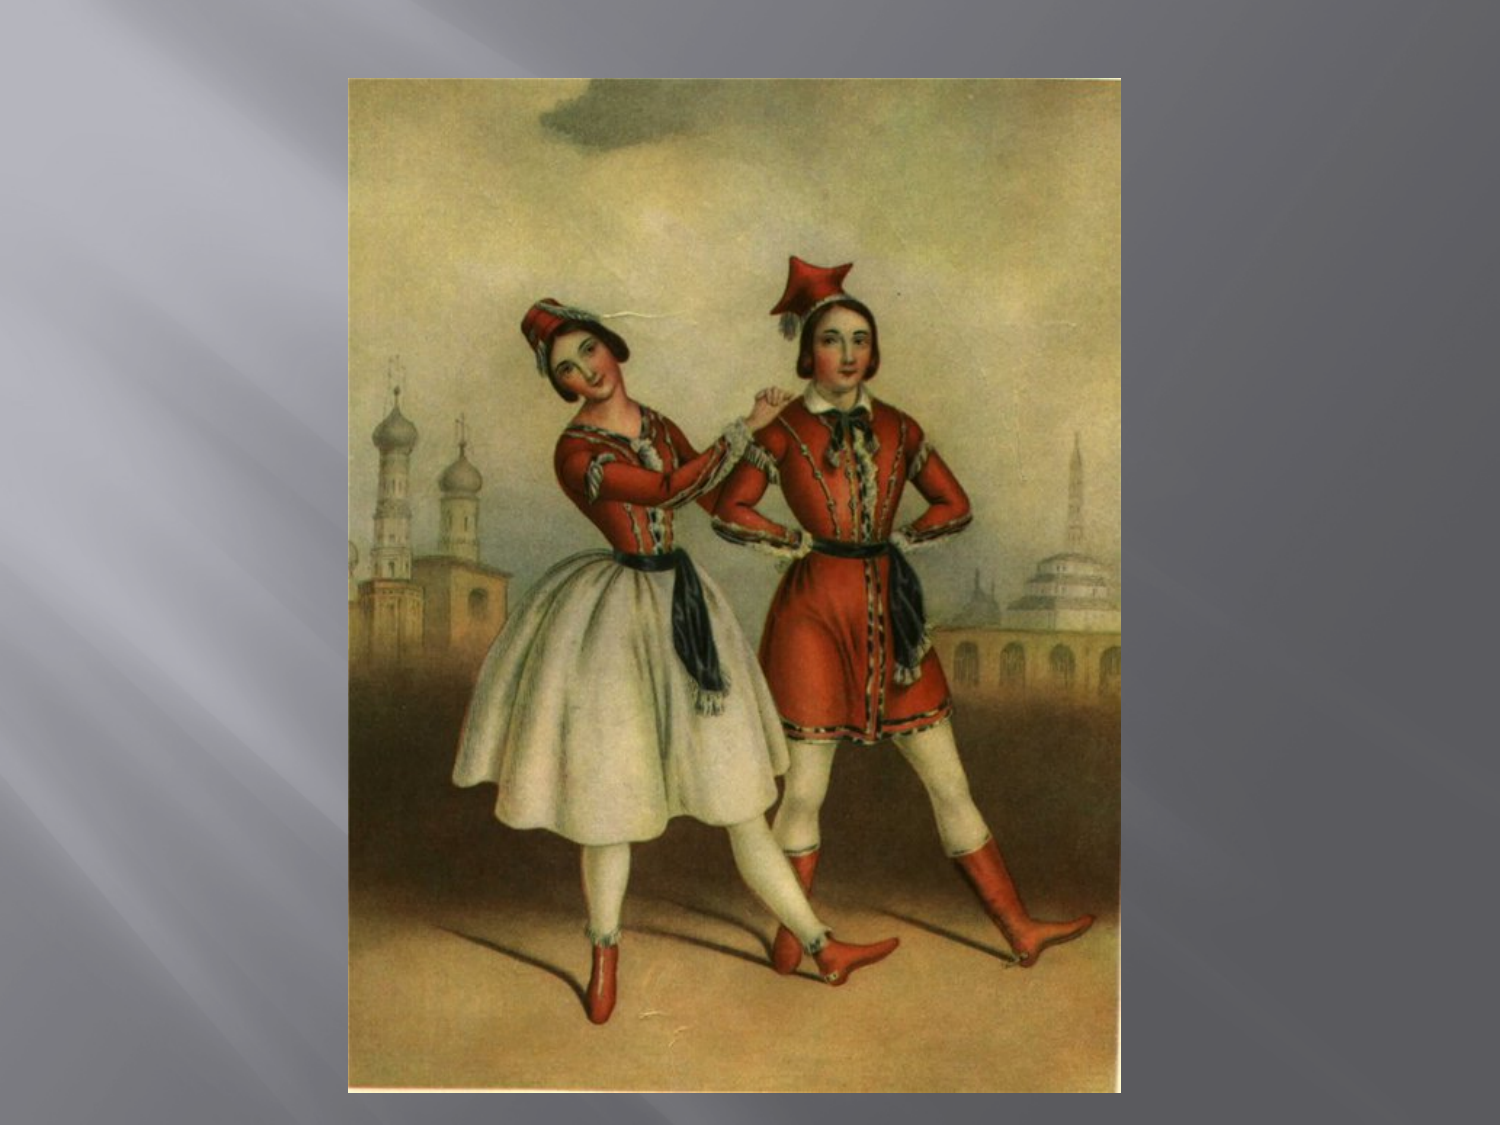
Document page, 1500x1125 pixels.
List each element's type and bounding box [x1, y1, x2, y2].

picture [348, 77, 1121, 1093]
